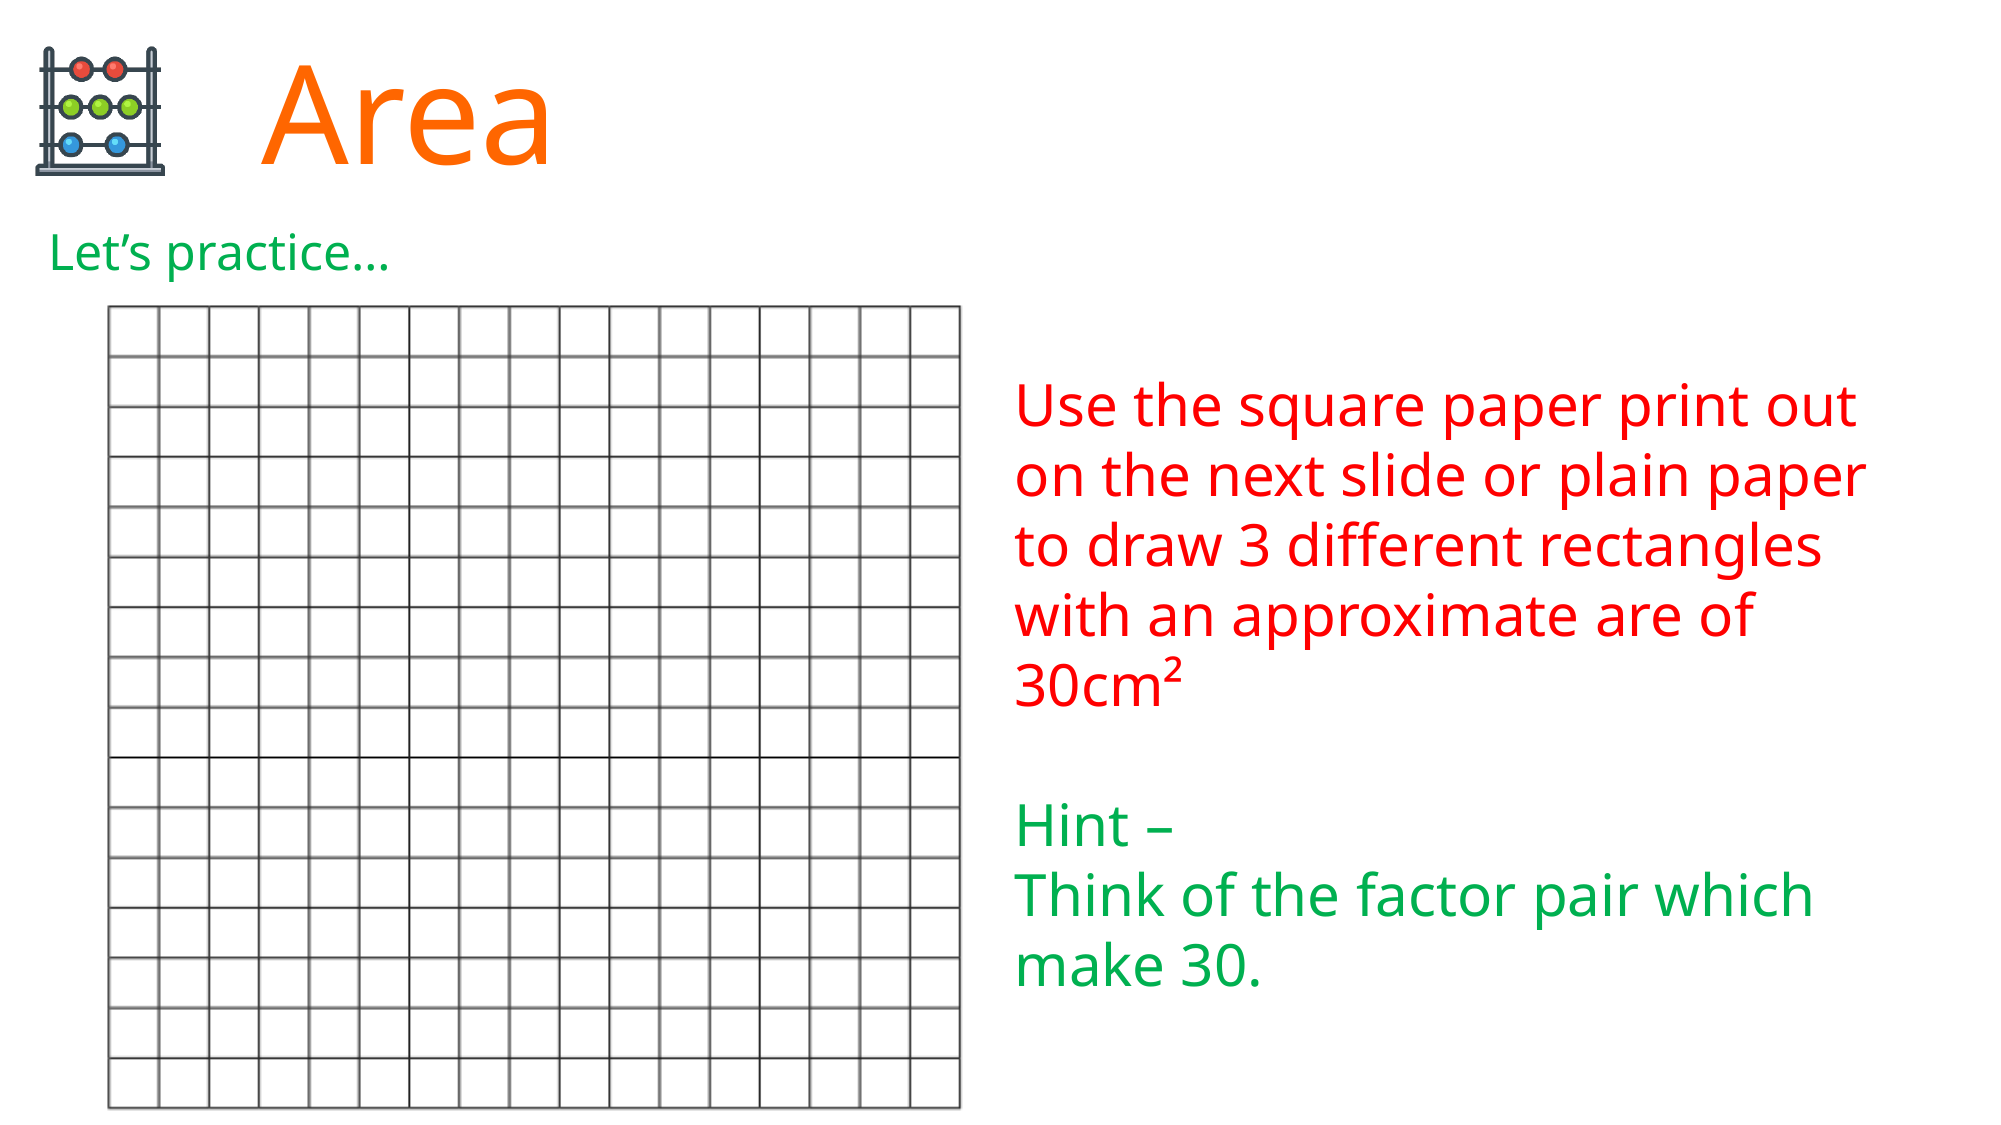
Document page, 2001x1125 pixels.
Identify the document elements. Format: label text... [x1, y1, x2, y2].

picture [33, 44, 167, 178]
picture [99, 297, 977, 1125]
text_box Area [247, 20, 1677, 200]
text_box Let’s practice… [33, 212, 1034, 348]
text_box Use the square paper print out on the next slide or plain paper to draw 3 different rectangles with an approximate are of 30cm² Hint – Think of the factor pair which make 30. [999, 360, 1910, 1006]
